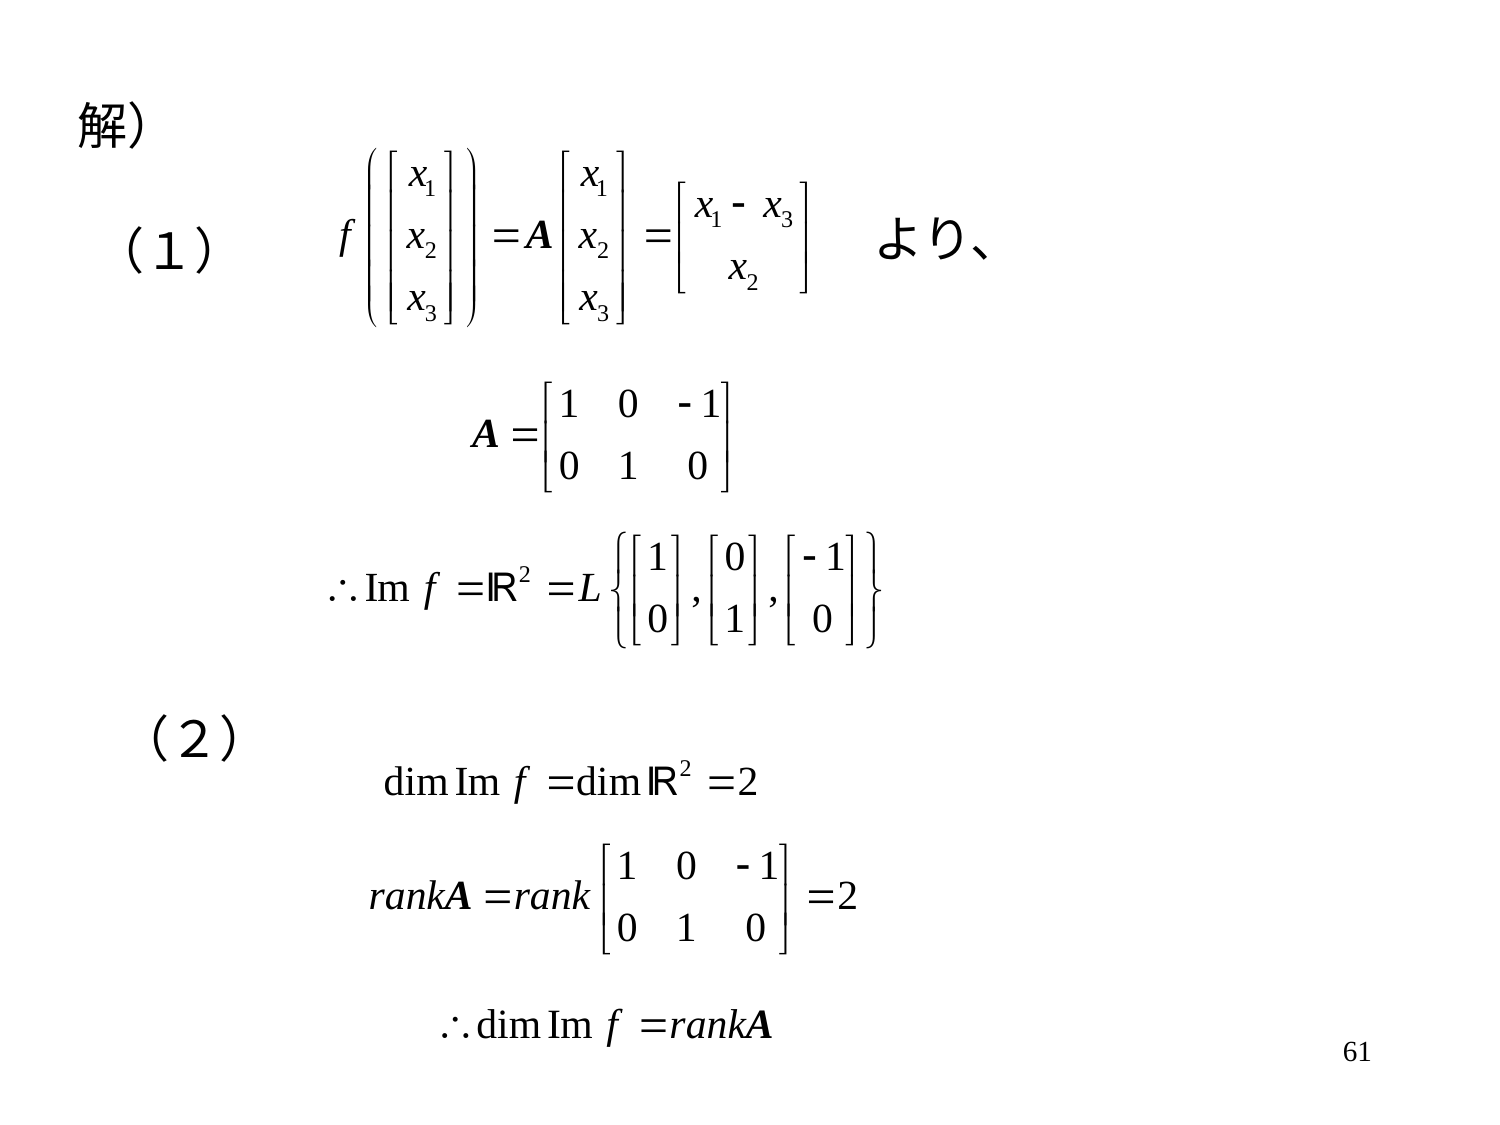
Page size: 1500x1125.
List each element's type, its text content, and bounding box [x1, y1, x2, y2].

text_box （１） [79, 212, 260, 288]
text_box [324, 137, 822, 339]
text_box 解） [62, 87, 193, 163]
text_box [462, 374, 745, 500]
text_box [324, 524, 891, 657]
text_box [362, 837, 867, 963]
slide_number 61 [1074, 1024, 1388, 1101]
text_box （２） [104, 699, 285, 775]
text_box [377, 749, 768, 813]
text_box より、 [858, 199, 1036, 275]
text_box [437, 999, 782, 1056]
